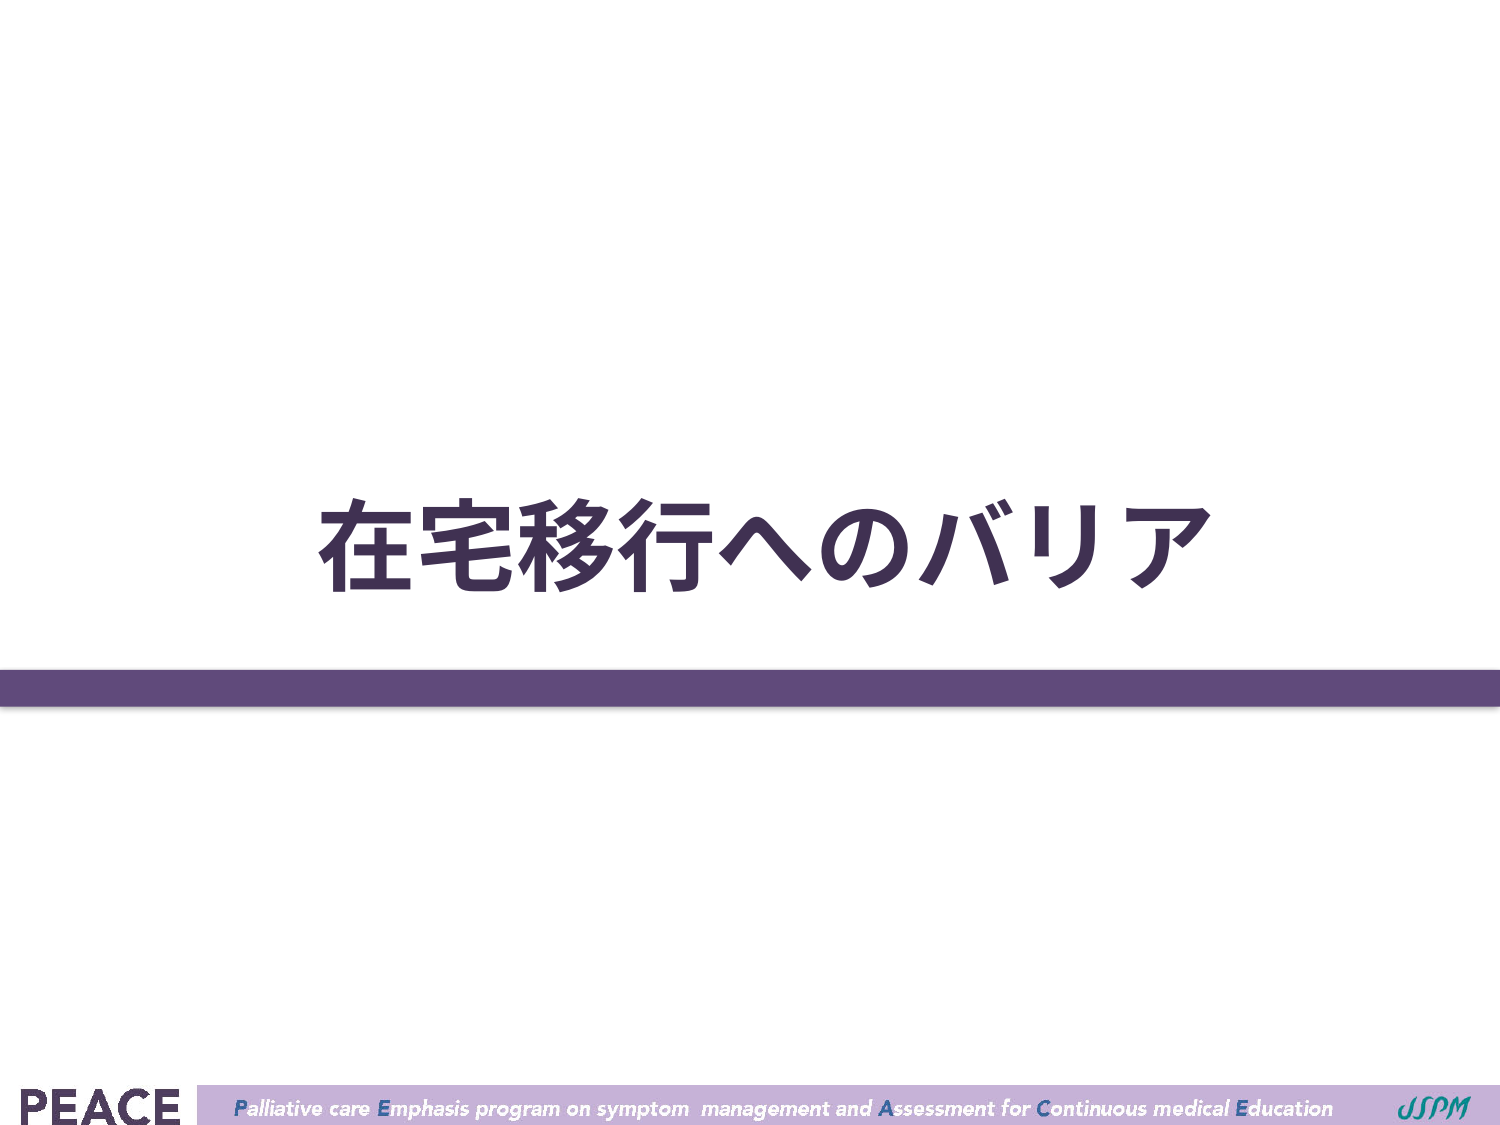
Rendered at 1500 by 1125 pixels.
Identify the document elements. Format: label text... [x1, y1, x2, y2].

picture [12, 1085, 1500, 1125]
title 在宅移行へのバリア [73, 383, 1459, 705]
